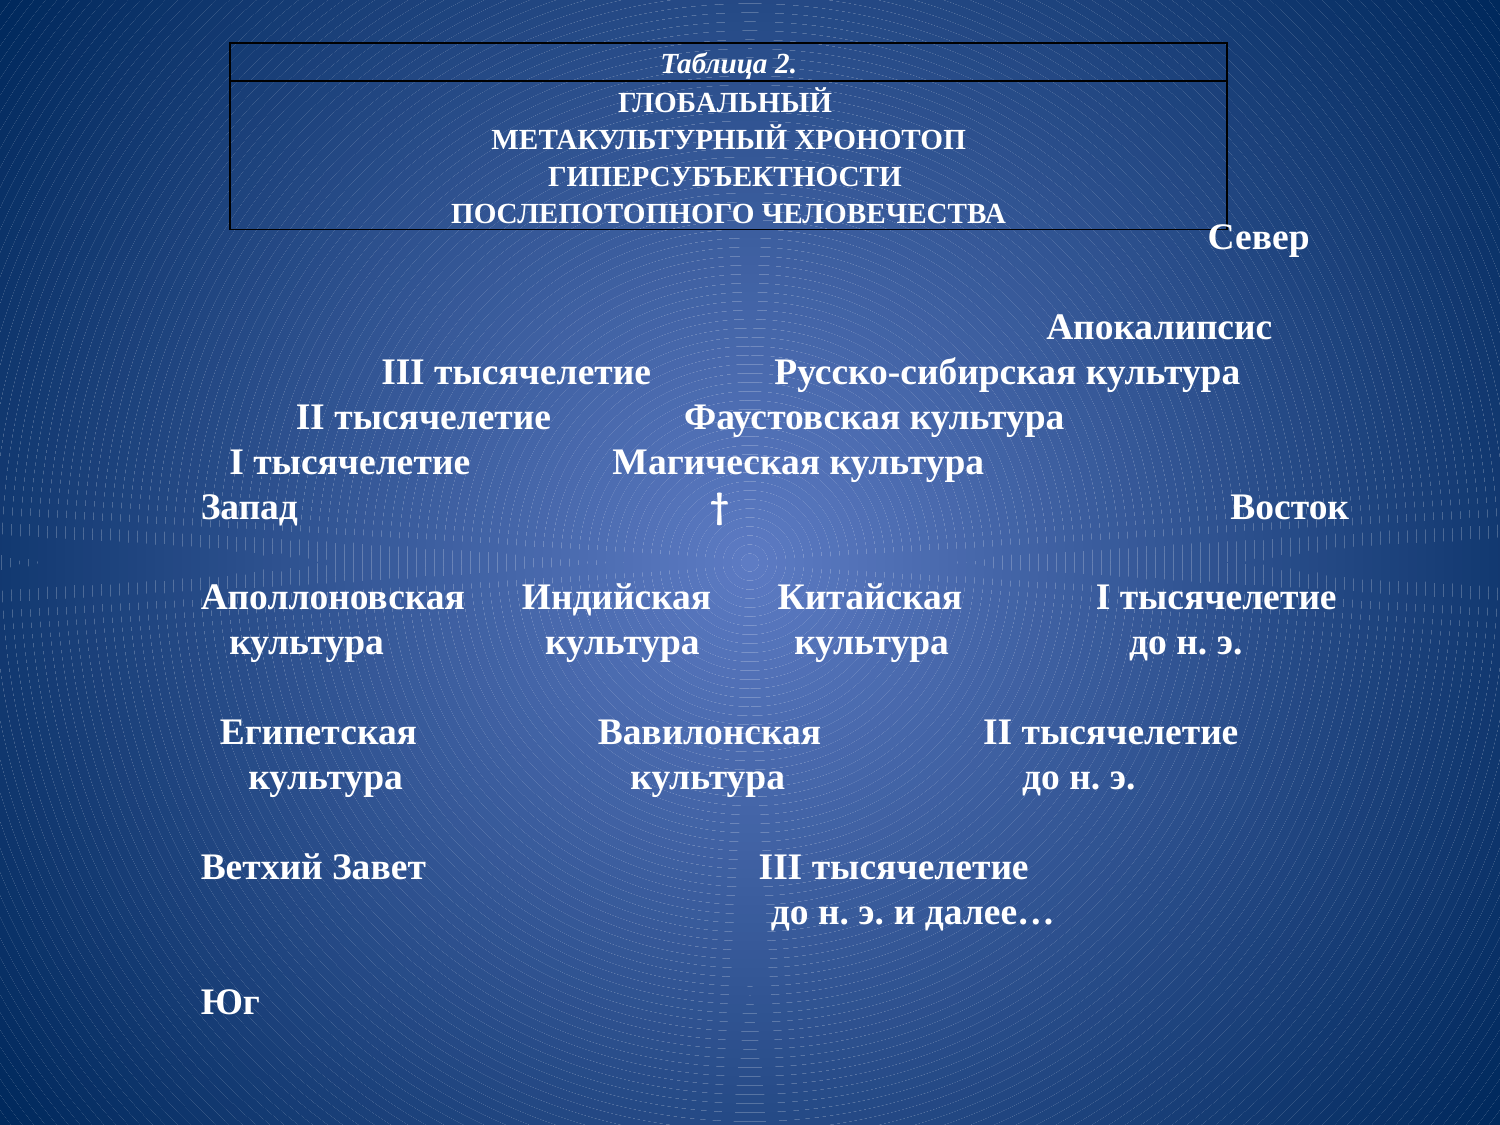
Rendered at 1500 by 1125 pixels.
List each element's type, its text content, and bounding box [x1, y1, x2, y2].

table_cell ГЛОБАЛЬНЫЙ МЕТАКУЛЬТУРНЫЙ ХРОНОТОП ГИПЕРСУБЪЕКТНОСТИ ПОСЛЕПОТОПНОГО ЧЕЛОВЕЧЕСТВА [231, 82, 1226, 204]
text_box Север Апокалипсис III тысячелетие Русско-сибирская культура II тысячелетие Фаустовская культура I тысячелетие Магическая культура Запад † Восток Аполлоновская Индийская Китайская I тысячелетие культура культура культура до н. э. Египетская Вавилонская II тысячелетие культура культура до н. э. Ветхий Завет III тысячелетие до н. э. и далее… Юг [112, 204, 1365, 1065]
table_header Таблица 2. [231, 44, 1226, 80]
